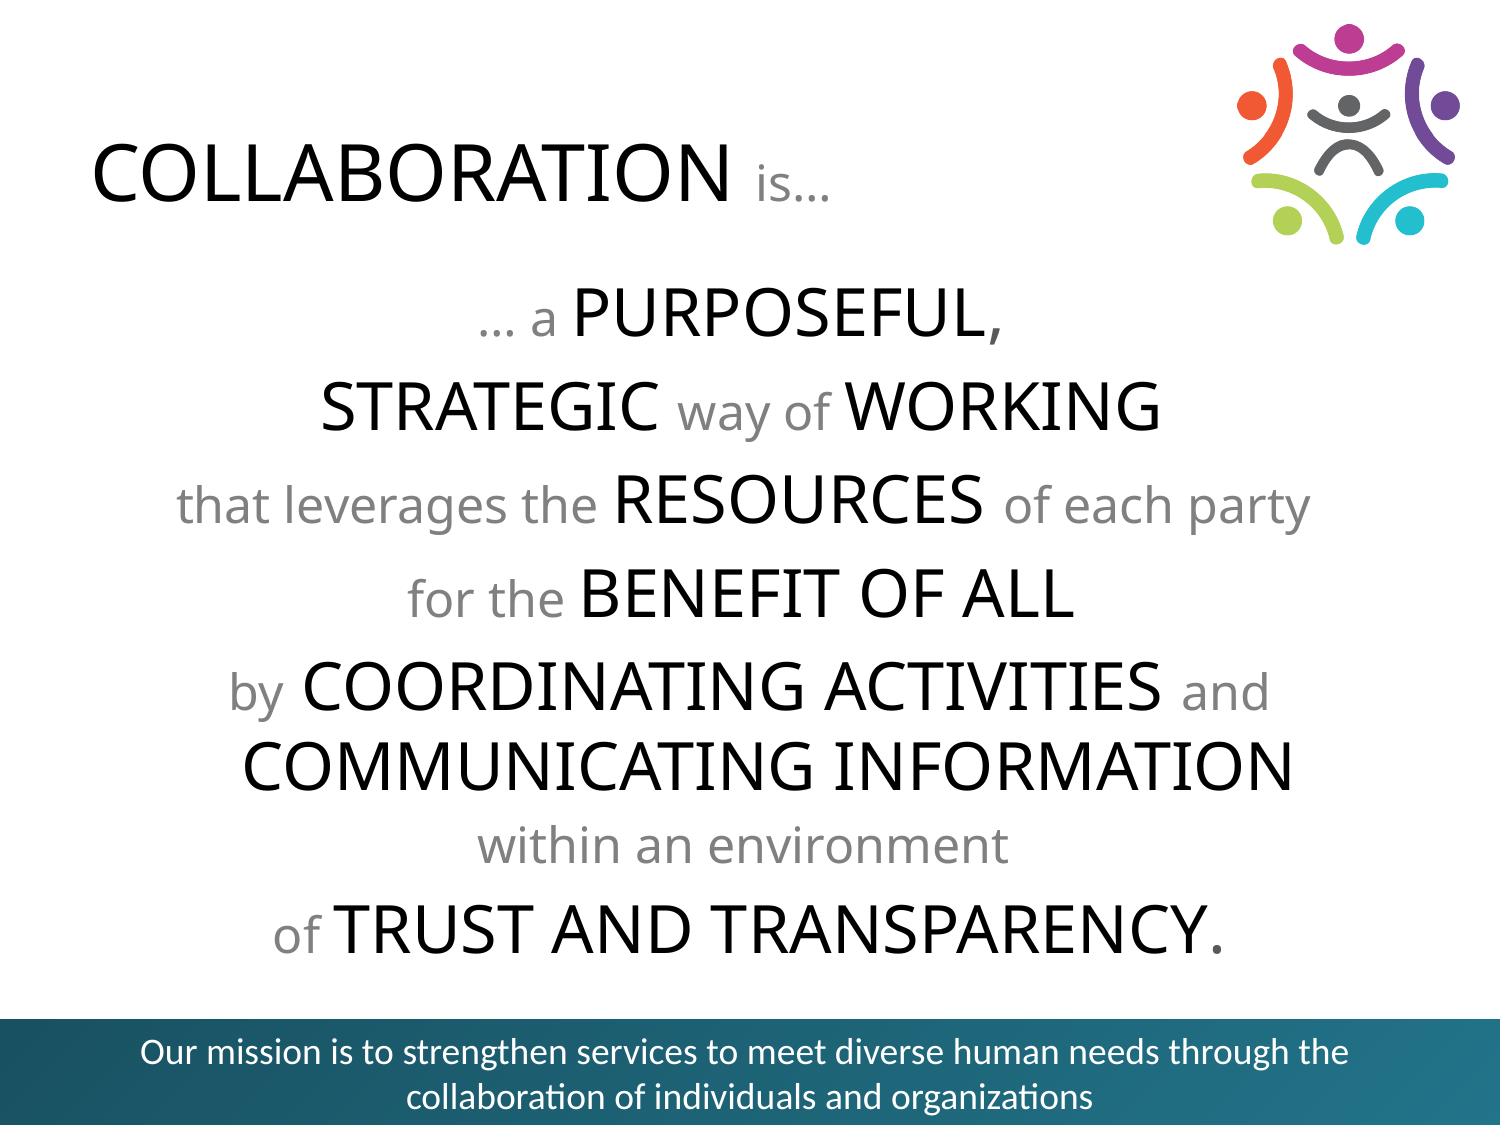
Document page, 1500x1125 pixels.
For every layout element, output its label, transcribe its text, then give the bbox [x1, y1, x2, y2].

picture [1237, 24, 1460, 245]
list … a purposeful, strategic way of working that leverages the resources of each party for the benefit of all by coordinating activities and communicating information within an environment of trust and transparency. [73, 261, 1427, 1001]
title COLLABORATION is… [75, 87, 1225, 225]
